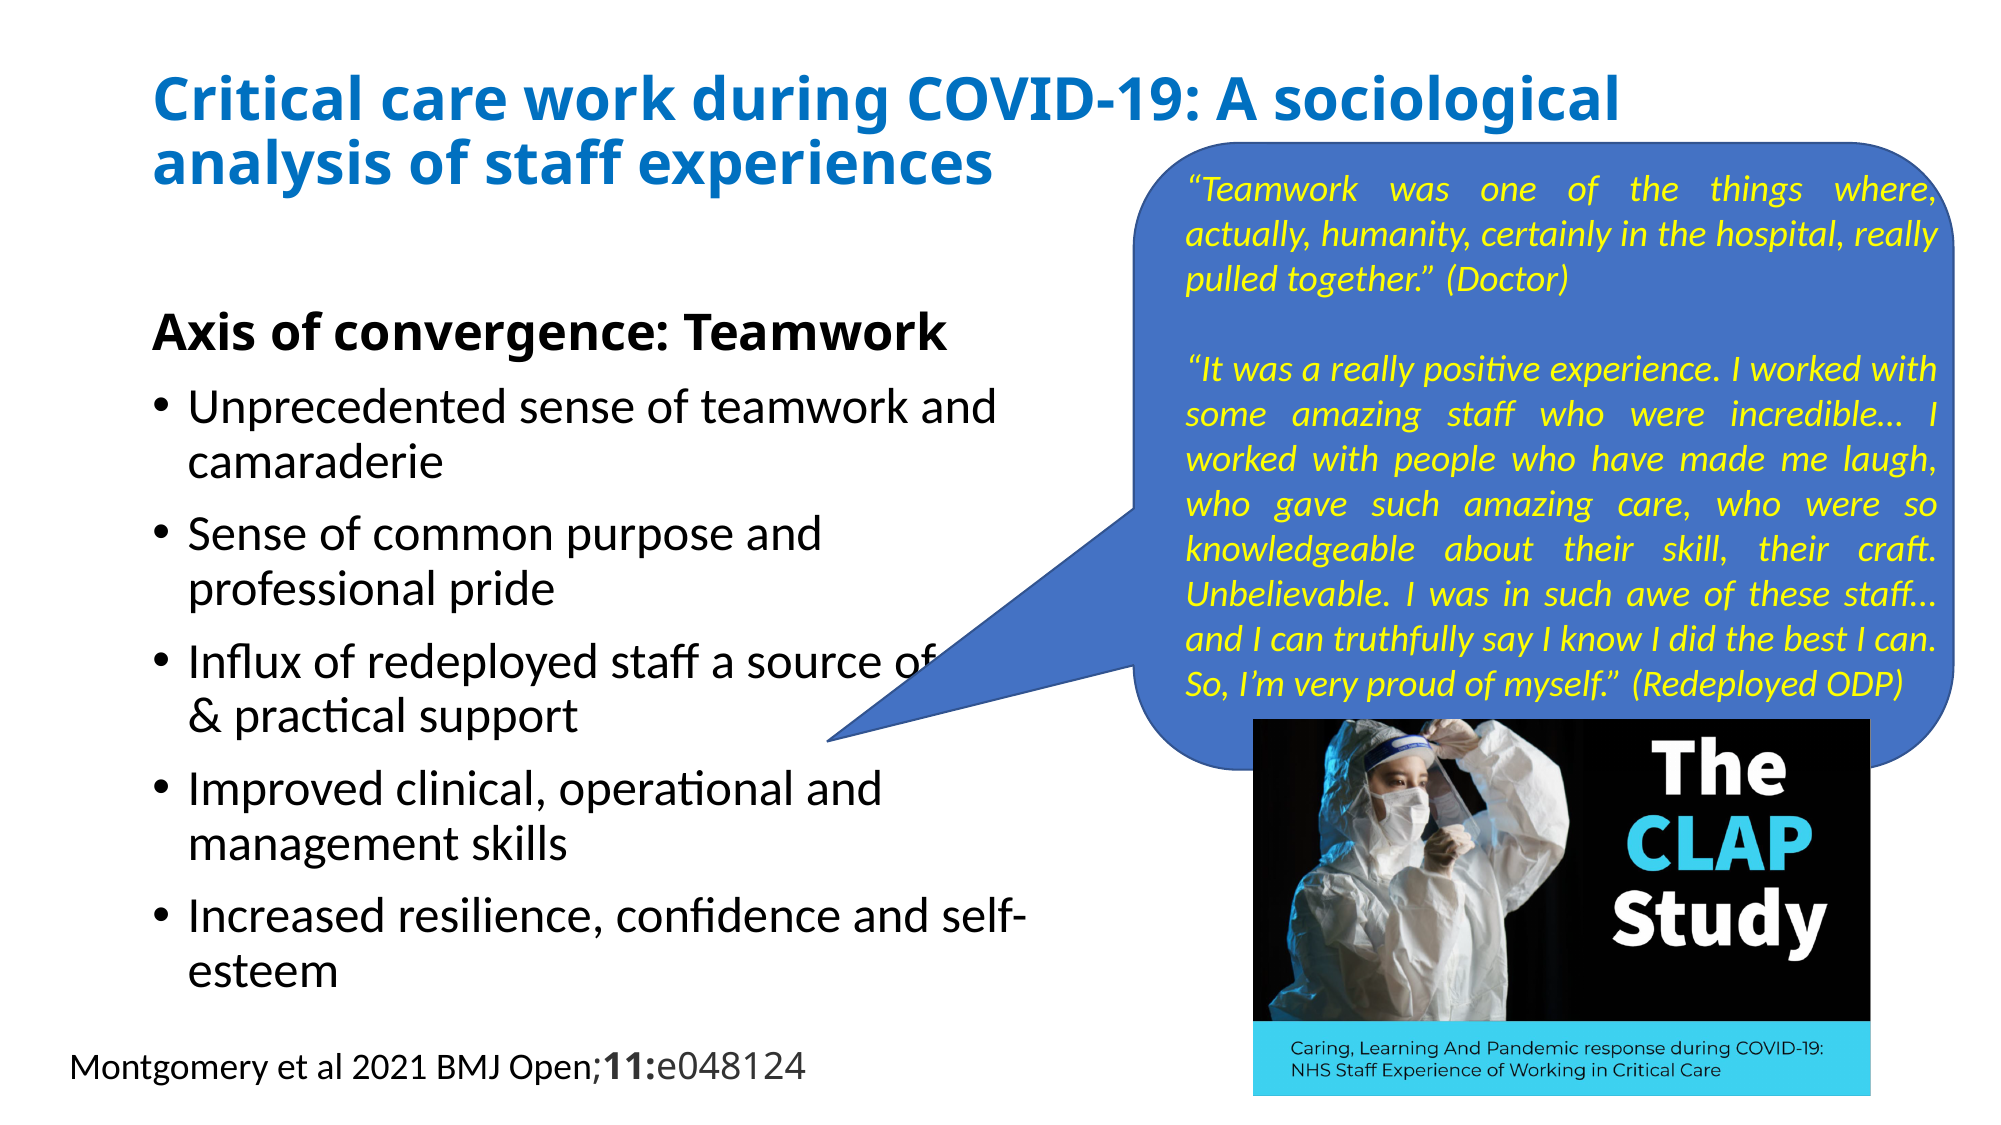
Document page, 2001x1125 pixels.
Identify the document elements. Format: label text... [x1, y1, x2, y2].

title Critical care work during COVID-19: A sociological analysis of staff experiences [137, 59, 1863, 278]
text_box “Teamwork was one of the things where, actually, humanity, certainly in the hospital, really pulled together.” (Doctor) “It was a really positive experience. I worked with some amazing staff who were incredible… I worked with people who have made me laugh, who gave such amazing care, who were so knowledgeable about their skill, their craft. Unbelievable. I was in such awe of these staff... and I can truthfully say I know I did the best I can. So, I’m very proud of myself.” (Redeployed ODP) [1170, 99, 1954, 814]
text_box Montgomery et al 2021 BMJ Open;11:e048124 [54, 1034, 913, 1095]
picture [1253, 719, 1871, 1096]
list Axis of convergence: Teamwork Unprecedented sense of teamwork and camaraderie Sense of common purpose and professional pride Influx of redeployed staff a source of moral & practical support Improved clinical, operational and management skills Increased resilience, confidence and self-esteem [137, 299, 1091, 1014]
text_box [826, 166, 1170, 746]
